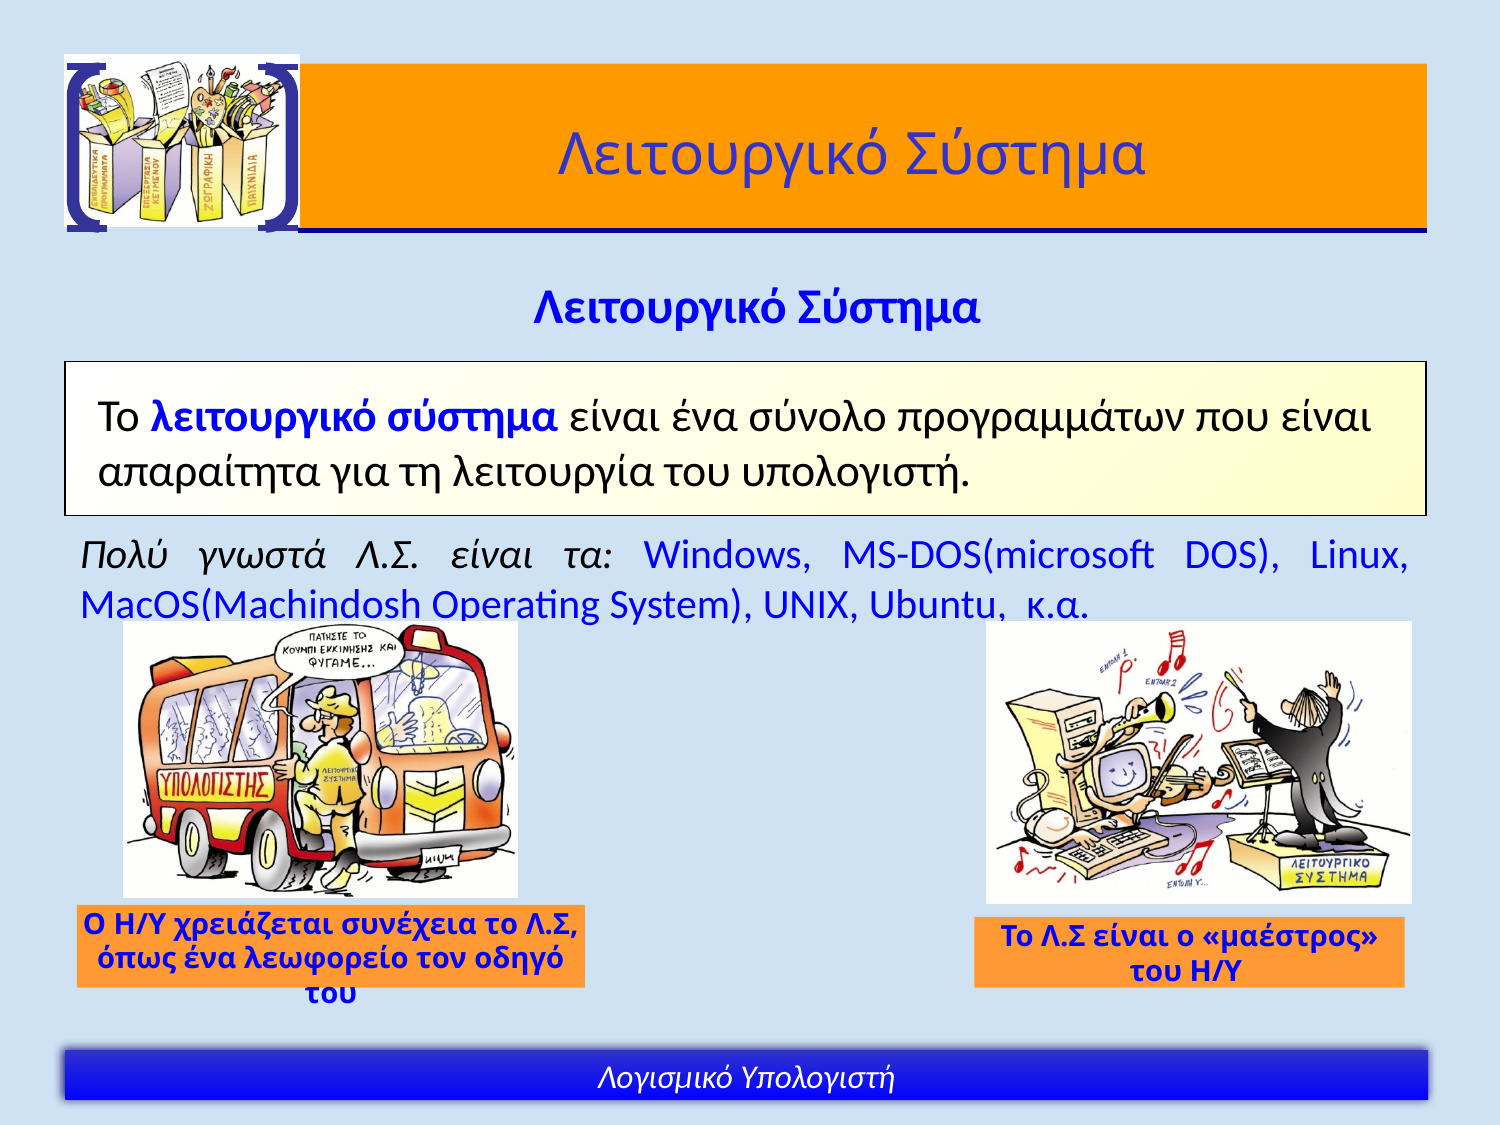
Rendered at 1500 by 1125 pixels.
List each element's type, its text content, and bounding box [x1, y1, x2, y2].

picture [123, 621, 518, 898]
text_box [64, 265, 1426, 516]
text_box Ο Η/Υ χρειάζεται συνέχεια το Λ.Σ, όπως ένα λεωφορείο τον οδηγό του [76, 904, 585, 988]
picture [64, 54, 300, 227]
text_box Λογισμικό Υπολογιστή [65, 1050, 1429, 1100]
title Λειτουργικό Σύστημα [305, 78, 1400, 225]
text_box Το Λ.Σ είναι ο «μαέστρος» του Η/Υ [974, 916, 1405, 988]
list Πολύ γνωστά Λ.Σ. είναι τα: Windows, MS-DOS(microsoft DOS), Linux, MacOS(Machindosh Operating System), UNIX, Ubuntu, κ.α. [64, 523, 1426, 1006]
picture [985, 621, 1412, 904]
